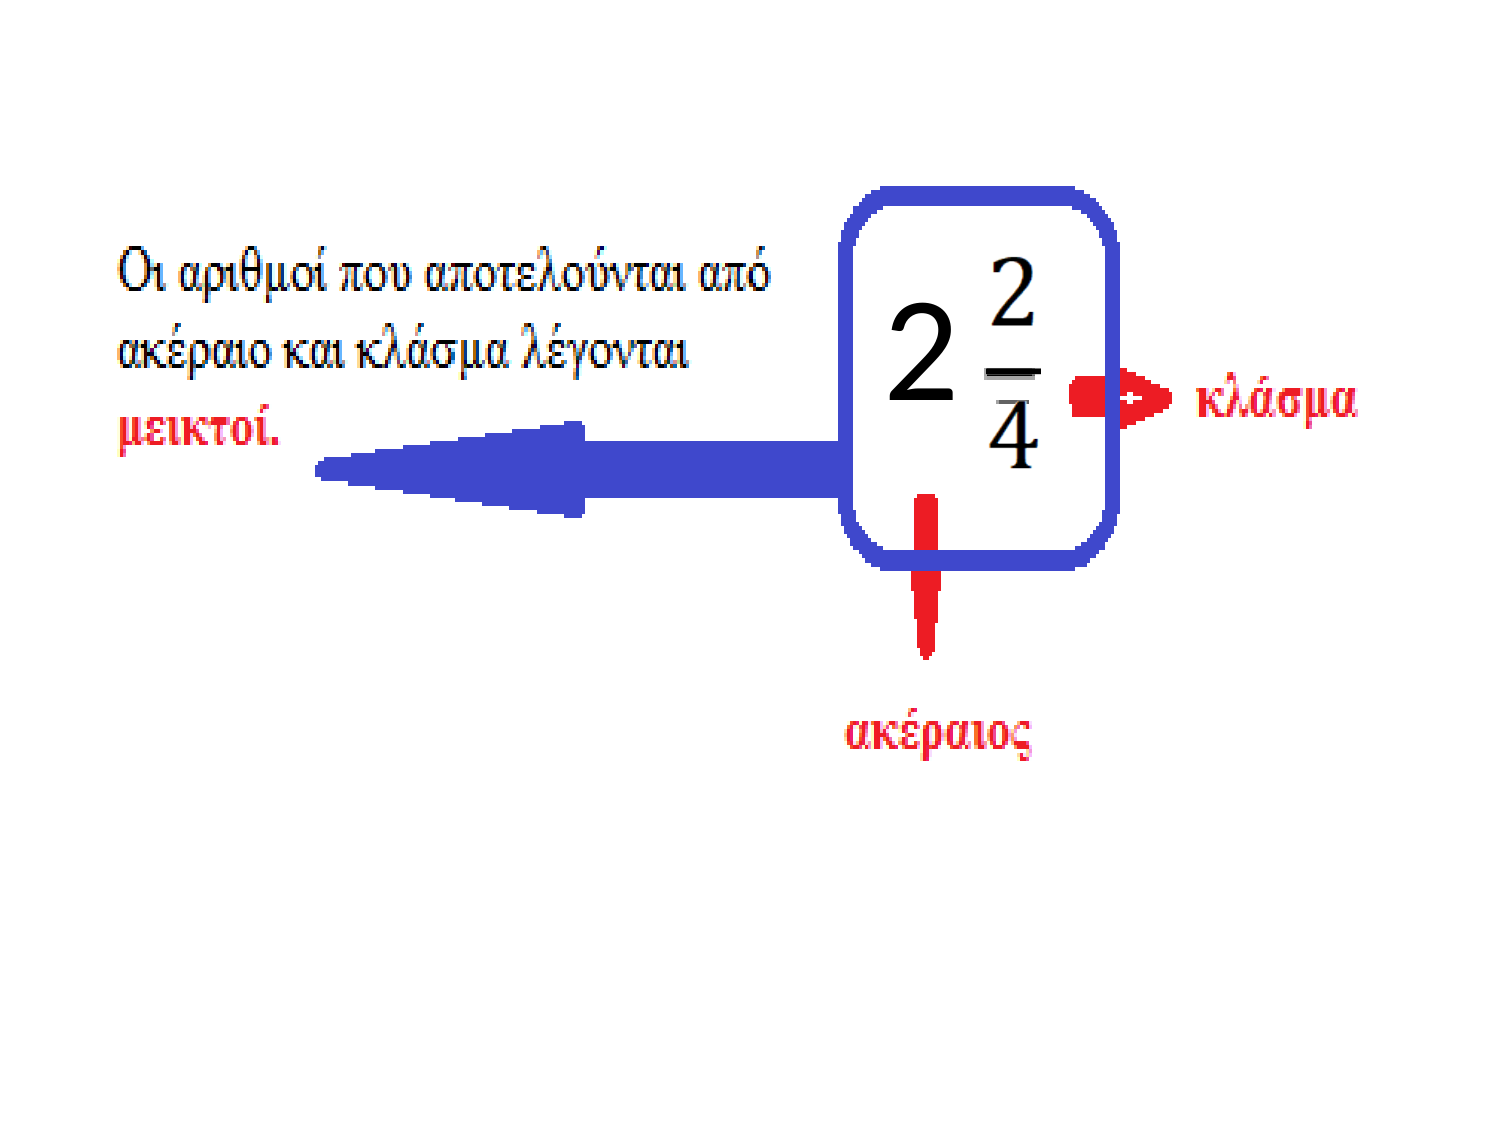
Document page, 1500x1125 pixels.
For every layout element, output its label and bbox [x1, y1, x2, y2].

picture [52, 0, 1425, 872]
